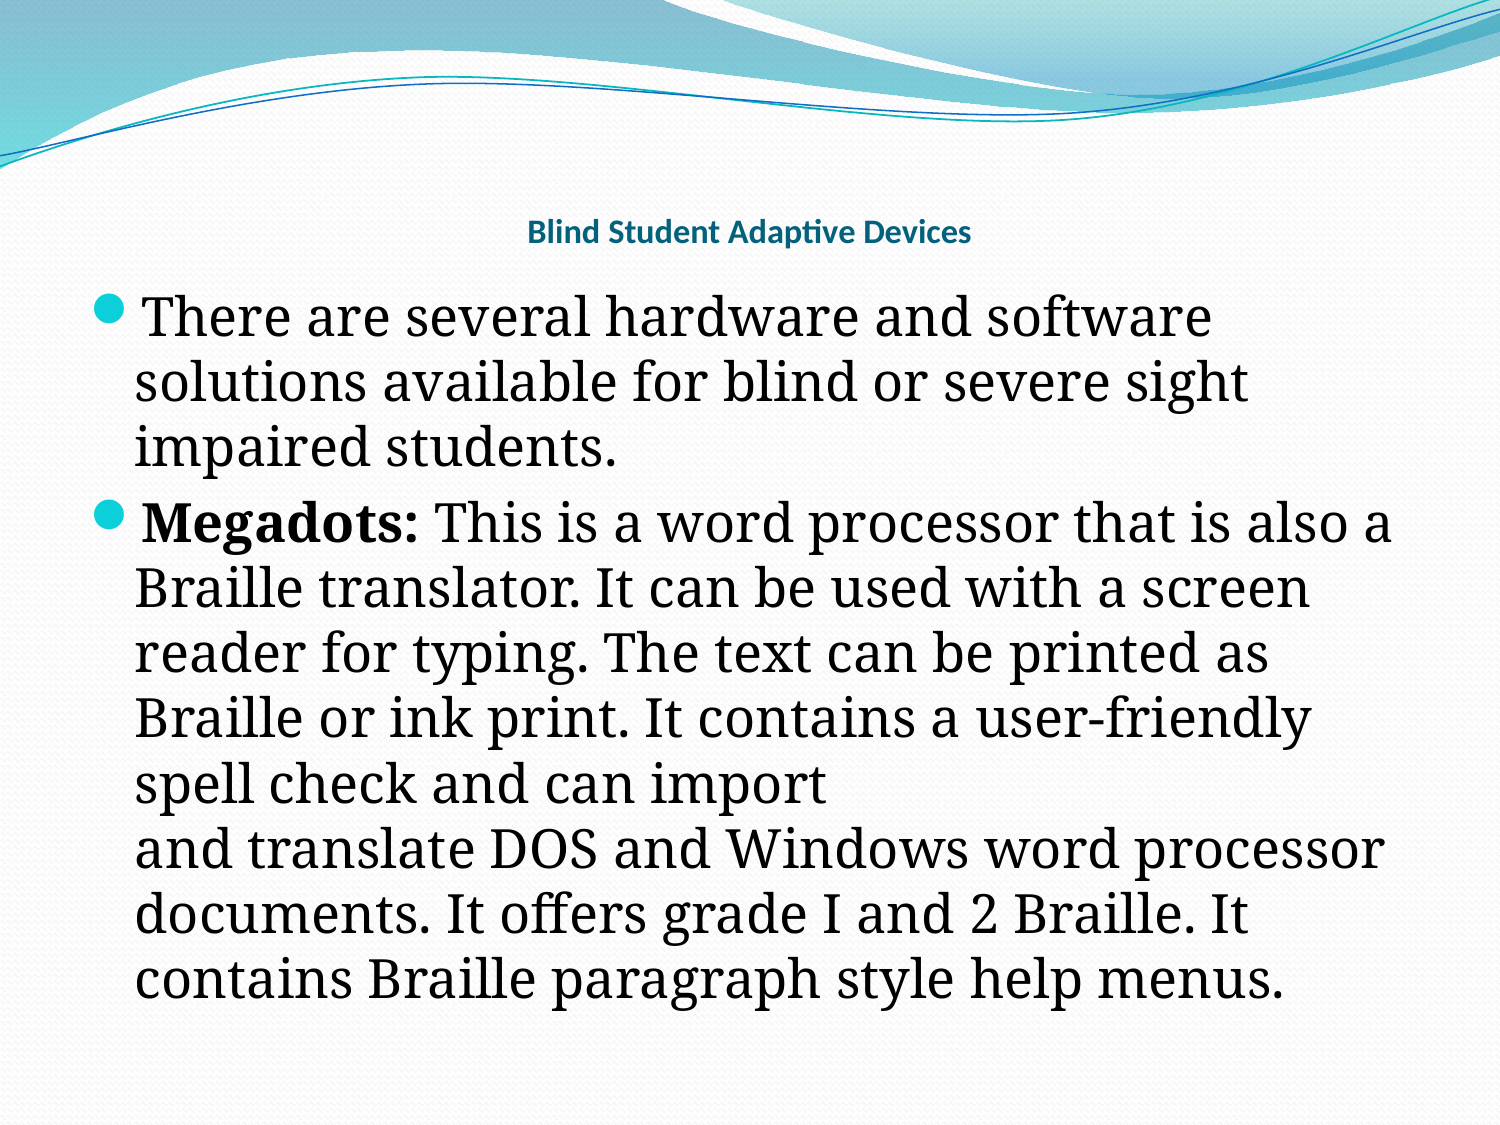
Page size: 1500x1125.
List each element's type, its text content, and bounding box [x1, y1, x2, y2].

list There are several hardware and software solutions available for blind or severe sight impaired students. Megadots: This is a word processor that is also a Braille translator. It can be used with a screen reader for typing. The text can be printed as Braille or ink print. It contains a user-friendly spell check and can import and translate DOS and Windows word processor documents. It offers grade I and 2 Braille. It contains Braille paragraph style help menus. [75, 275, 1425, 1038]
title Blind Student Adaptive Devices [75, 115, 1425, 250]
